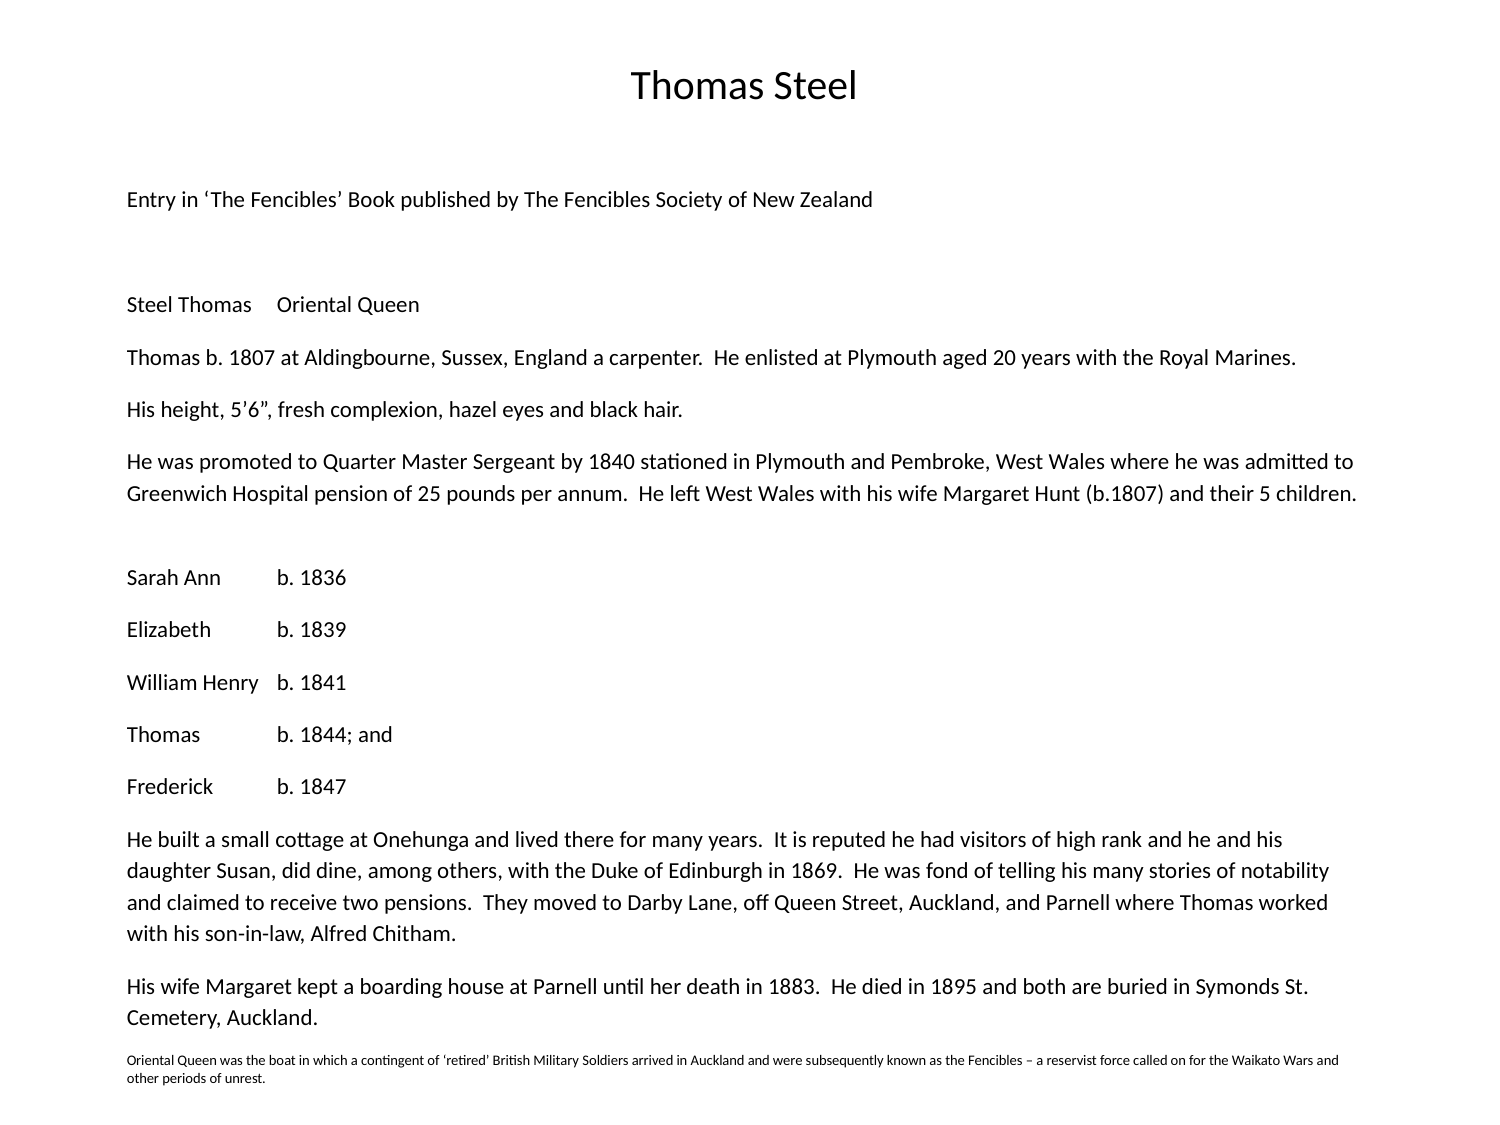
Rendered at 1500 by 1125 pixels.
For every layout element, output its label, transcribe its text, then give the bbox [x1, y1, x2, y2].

text_box Thomas Steel Entry in ‘The Fencibles’ Book published by The Fencibles Society of New Zealand Steel Thomas Oriental Queen Thomas b. 1807 at Aldingbourne, Sussex, England a carpenter. He enlisted at Plymouth aged 20 years with the Royal Marines. His height, 5’6”, fresh complexion, hazel eyes and black hair. He was promoted to Quarter Master Sergeant by 1840 stationed in Plymouth and Pembroke, West Wales where he was admitted to Greenwich Hospital pension of 25 pounds per annum. He left West Wales with his wife Margaret Hunt (b.1807) and their 5 children. Sarah Ann b. 1836 Elizabeth b. 1839 William Henry b. 1841 Thomas b. 1844; and Frederick b. 1847 He built a small cottage at Onehunga and lived there for many years. It is reputed he had visitors of high rank and he and his daughter Susan, did dine, among others, with the Duke of Edinburgh in 1869. He was fond of telling his many stories of notability and claimed to receive two pensions. They moved to Darby Lane, off Queen Street, Auckland, and Parnell where Thomas worked with his son-in-law, Alfred Chitham. His wife Margaret kept a boarding house at Parnell until her death in 1883. He died in 1895 and both are buried in Symonds St. Cemetery, Auckland. Oriental Queen was the boat in which a contingent of ‘retired’ British Military Soldiers arrived in Auckland and were subsequently known as the Fencibles – a reservist force called on for the Waikato Wars and other periods of unrest. [112, 42, 1376, 1094]
